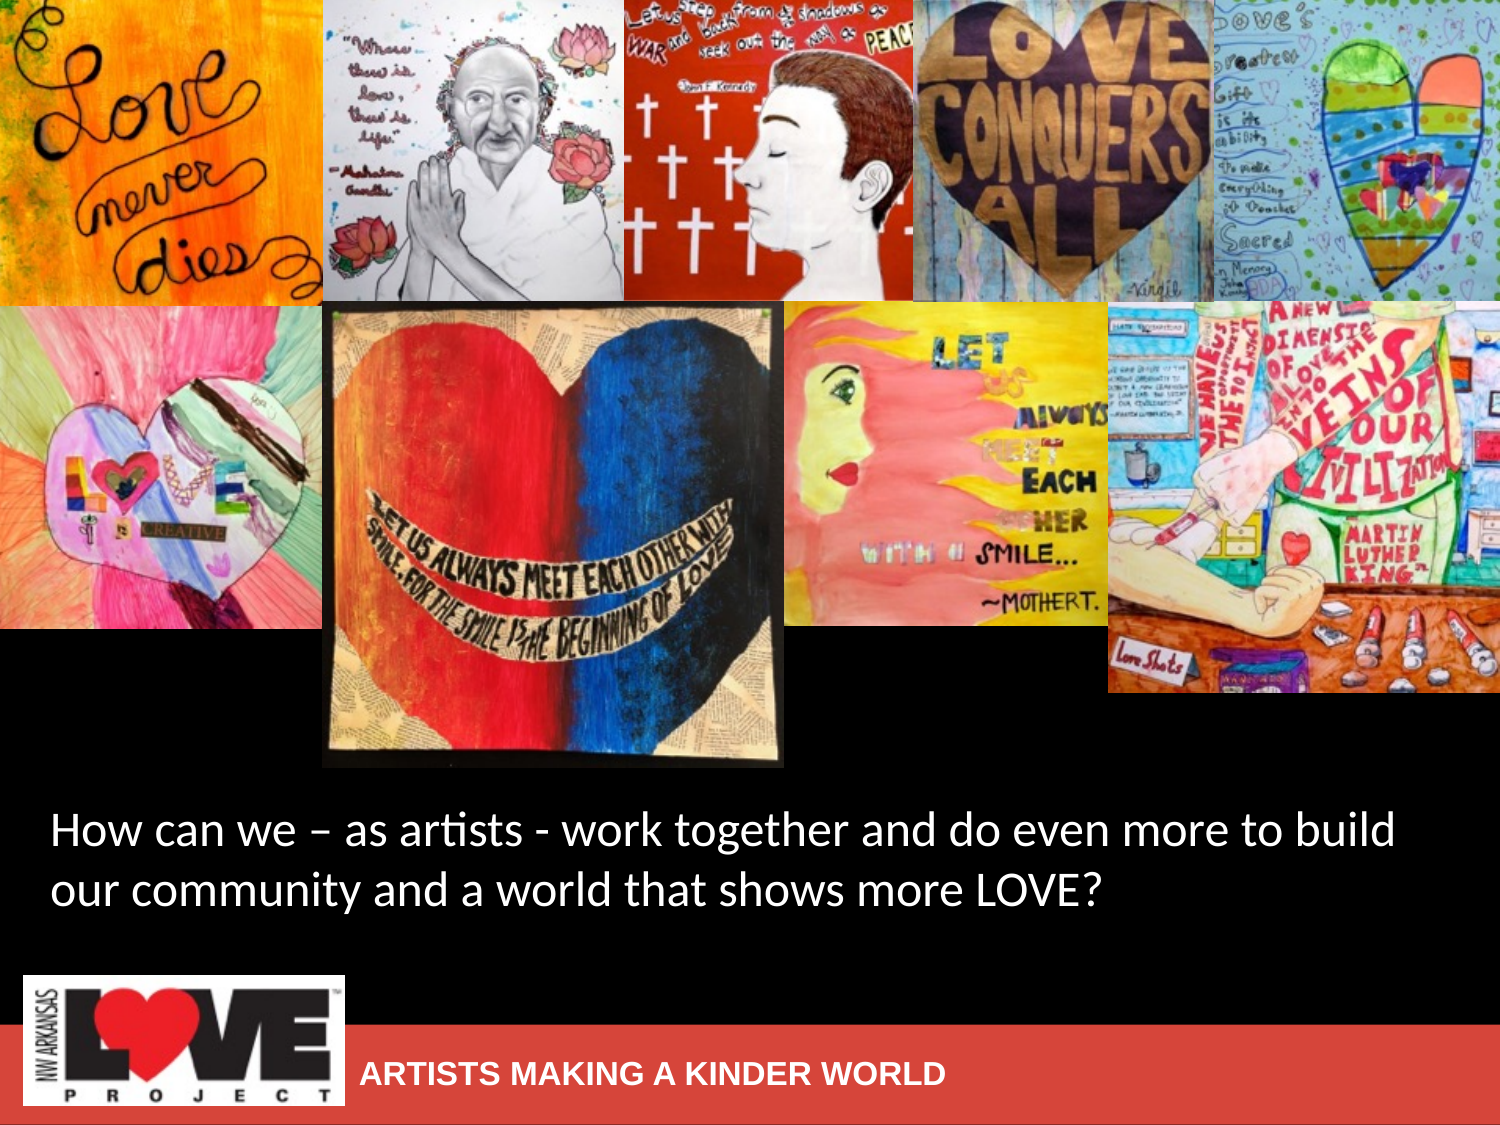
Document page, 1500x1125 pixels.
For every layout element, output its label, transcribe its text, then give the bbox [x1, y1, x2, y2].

text_box How can we – as artists - work together and do even more to build our community and a world that shows more LOVE? [42, 752, 1466, 961]
picture [23, 975, 345, 1106]
picture [0, 0, 1500, 768]
text_box [0, 1024, 1500, 1125]
text_box ARTISTS MAKING A KINDER WORLD [349, 1044, 1441, 1100]
